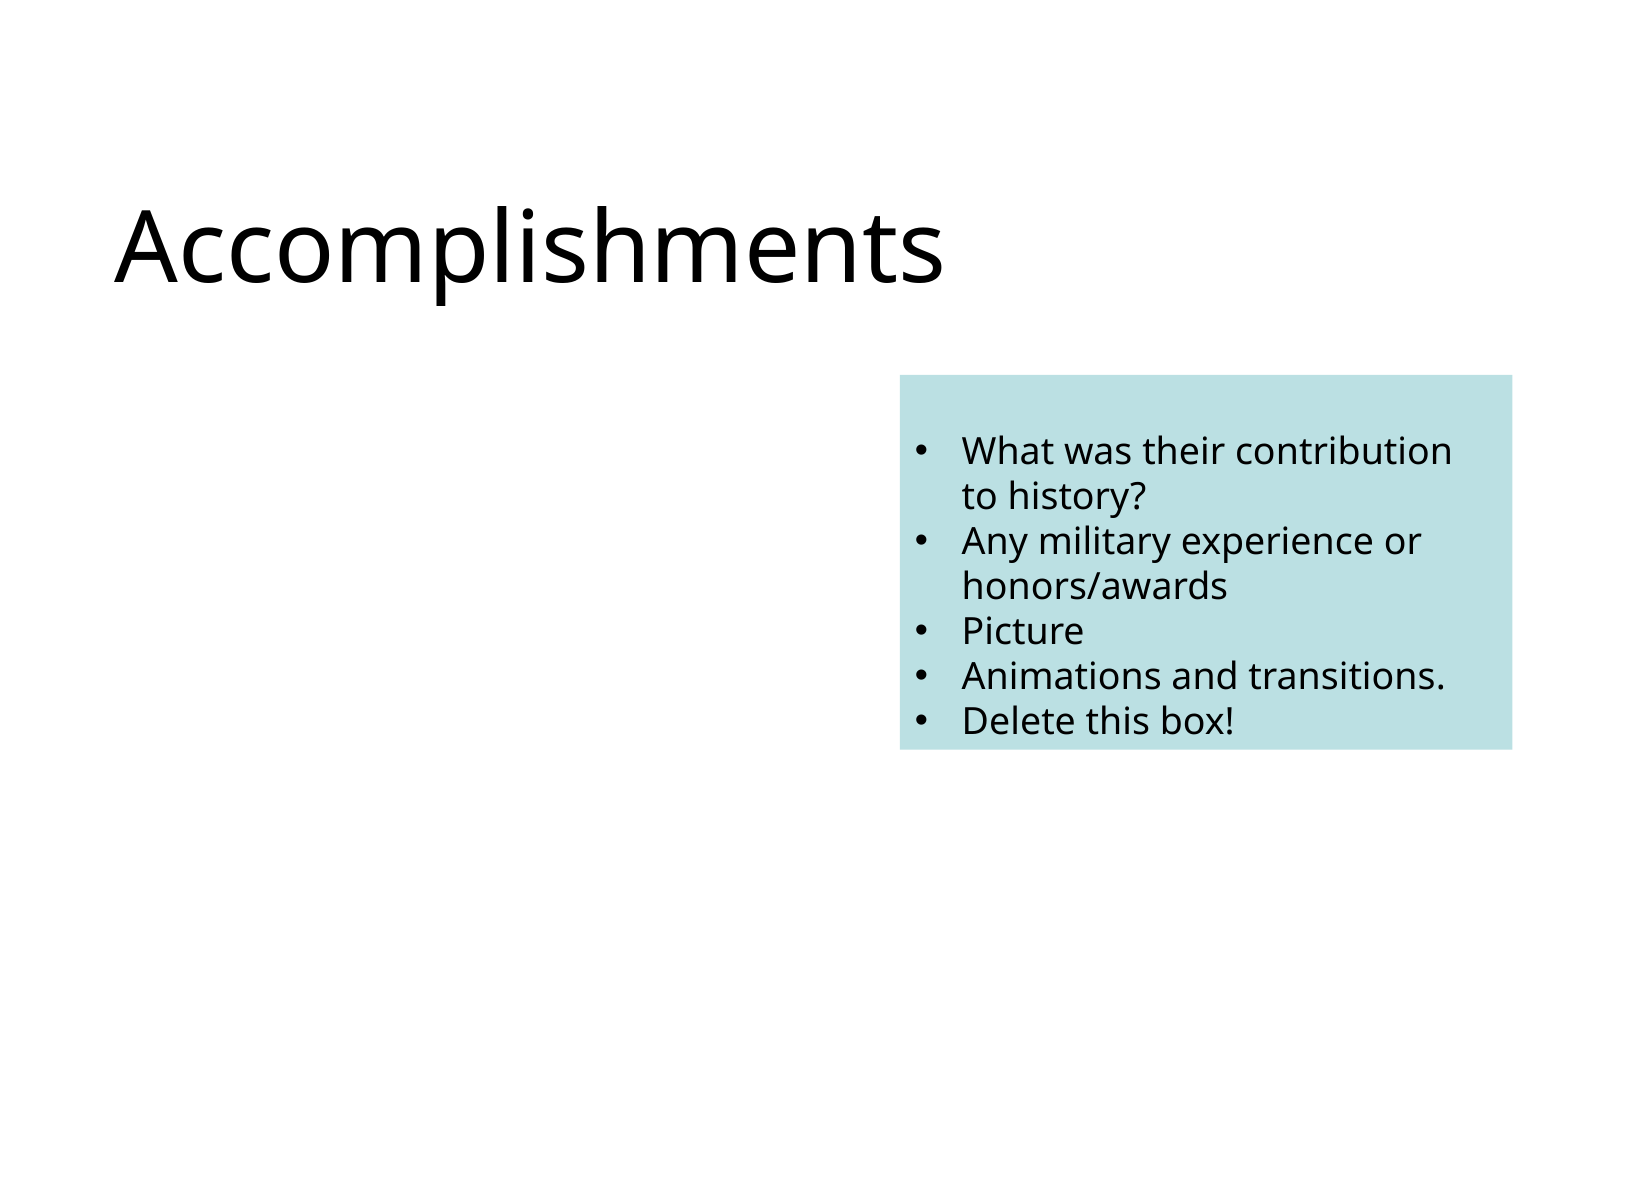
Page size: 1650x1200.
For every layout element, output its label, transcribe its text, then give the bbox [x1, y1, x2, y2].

text_box Accomplishments [99, 174, 1513, 310]
text_box What was their contribution to history? Any military experience or honors/awards Picture Animations and transitions. Delete this box! [899, 374, 1513, 750]
